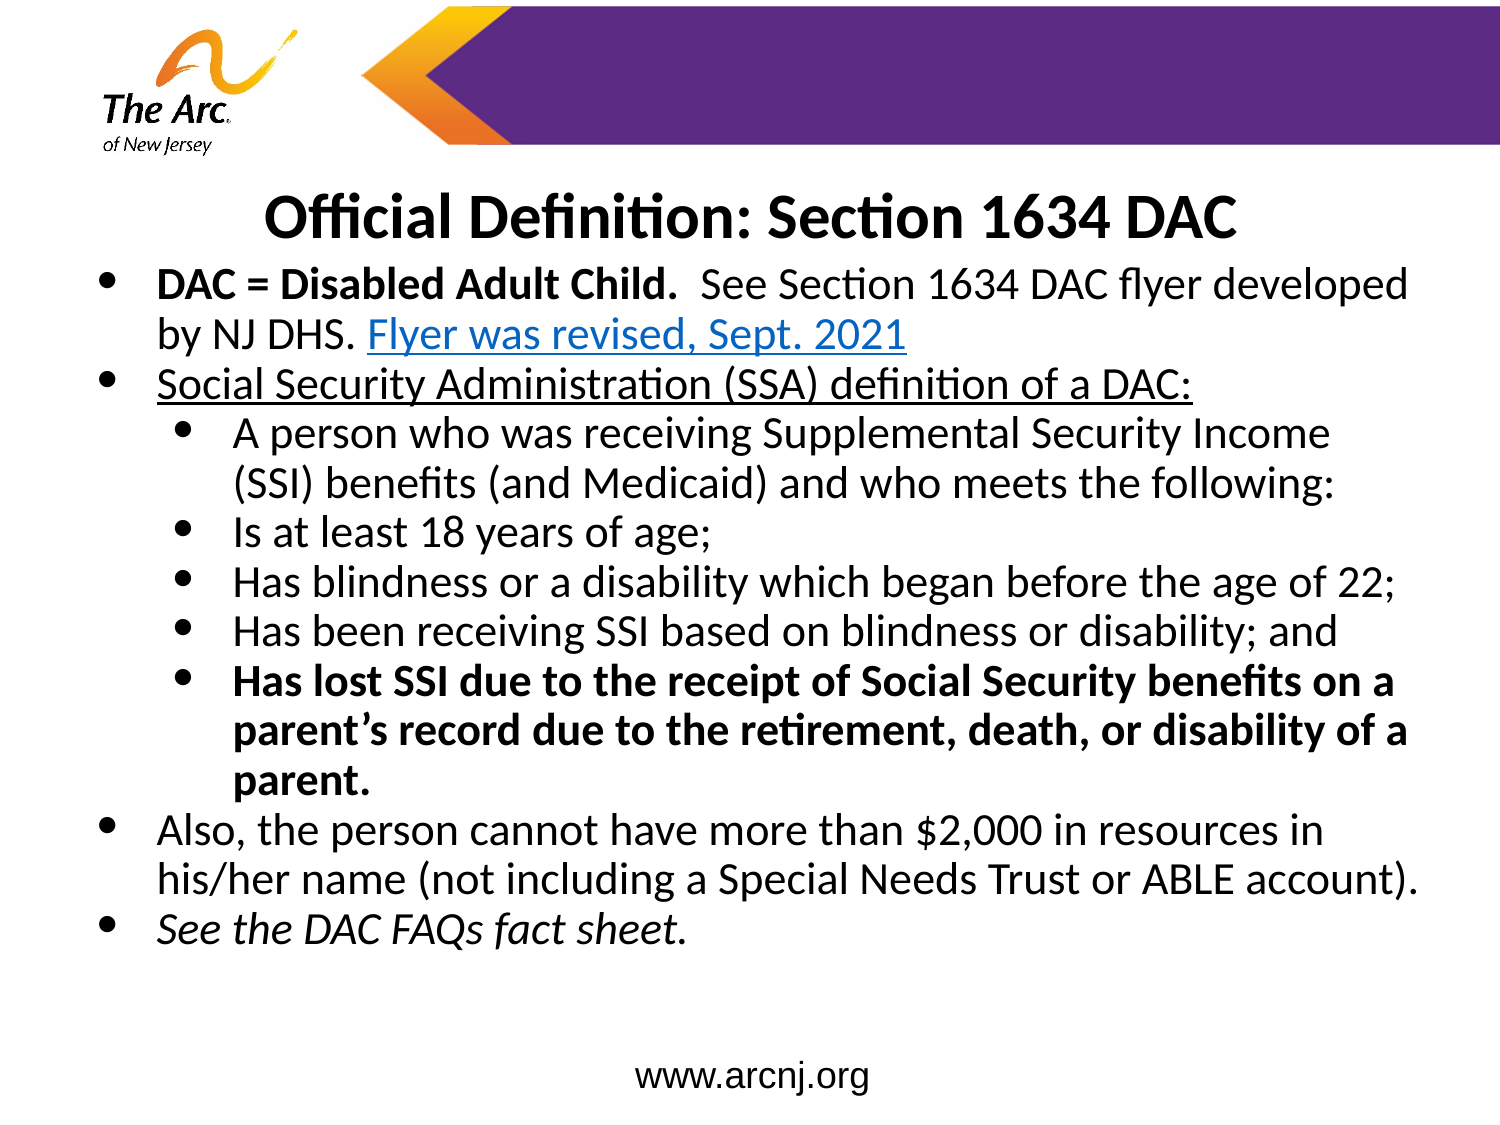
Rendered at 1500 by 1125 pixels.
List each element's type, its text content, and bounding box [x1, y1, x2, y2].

list Official Definition: Section 1634 DAC DAC = Disabled Adult Child. See Section 1634 DAC flyer developed by NJ DHS. Flyer was revised, Sept. 2021 Social Security Administration (SSA) definition of a DAC: A person who was receiving Supplemental Security Income (SSI) benefits (and Medicaid) and who meets the following: Is at least 18 years of age; Has blindness or a disability which began before the age of 22; Has been receiving SSI based on blindness or disability; and Has lost SSI due to the receipt of Social Security benefits on a parent’s record due to the retirement, death, or disability of a parent. Also, the person cannot have more than $2,000 in resources in his/her name (not including a Special Needs Trust or ABLE account). See the DAC FAQs fact sheet. [65, 174, 1438, 1052]
picture [75, 1, 325, 174]
picture [361, 6, 1500, 145]
